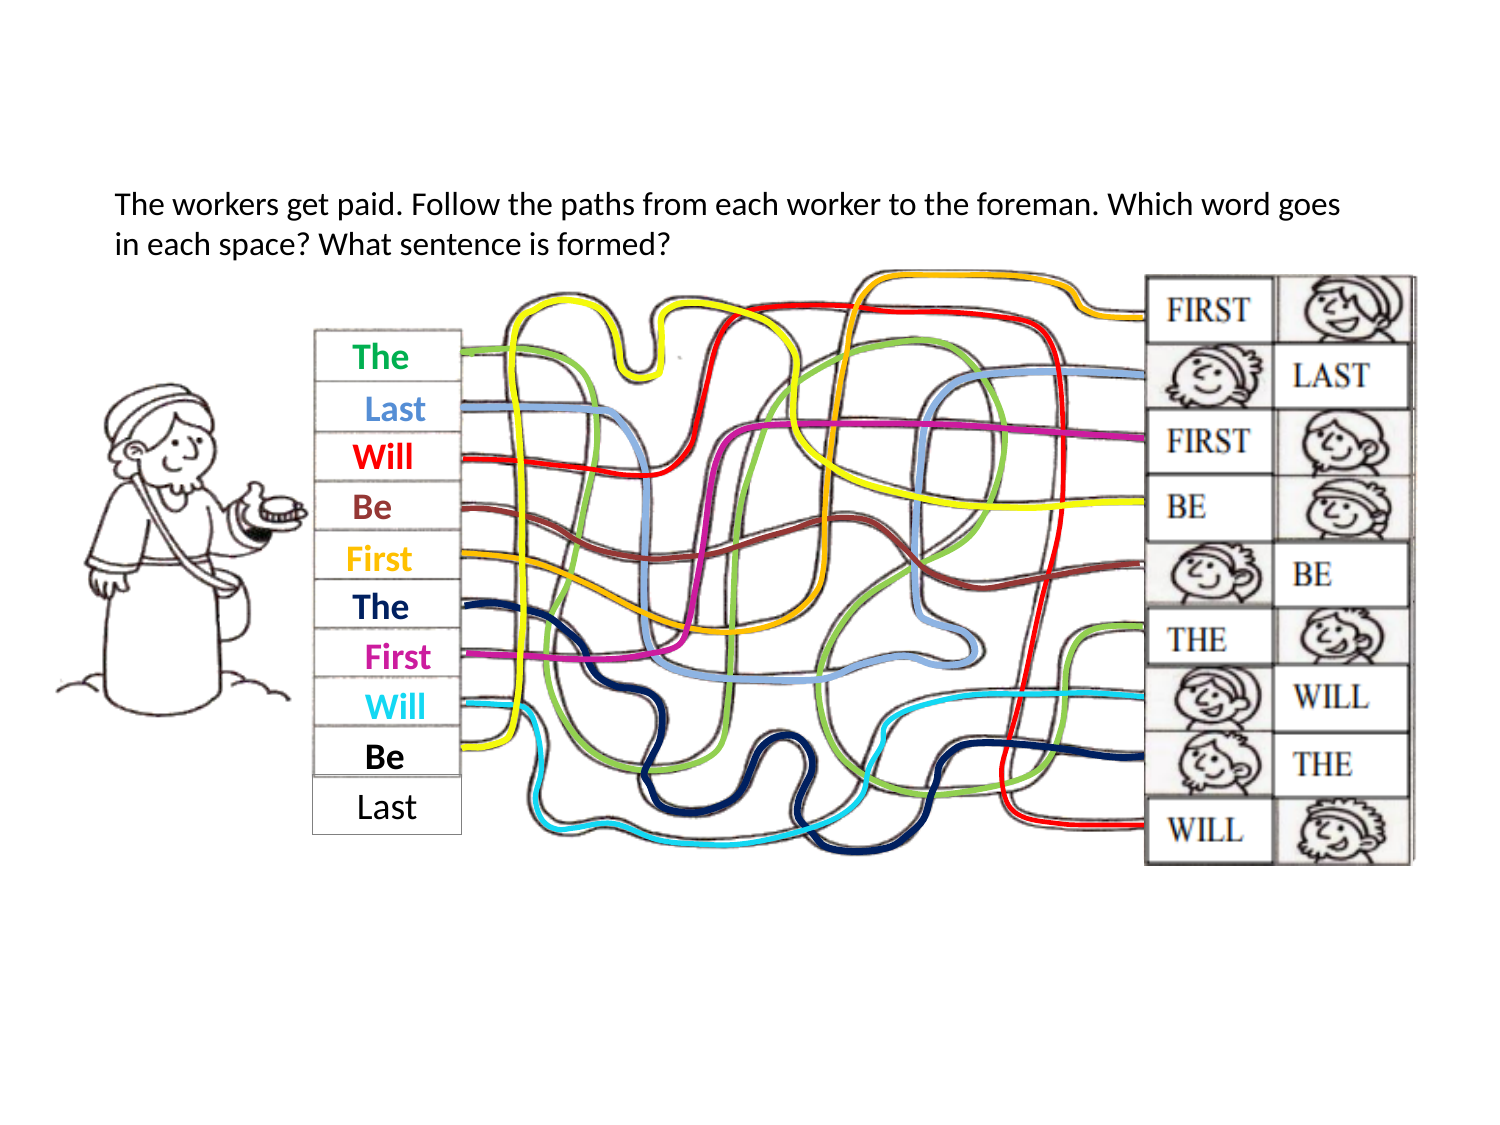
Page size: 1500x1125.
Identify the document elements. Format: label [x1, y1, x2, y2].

picture [37, 162, 1463, 891]
